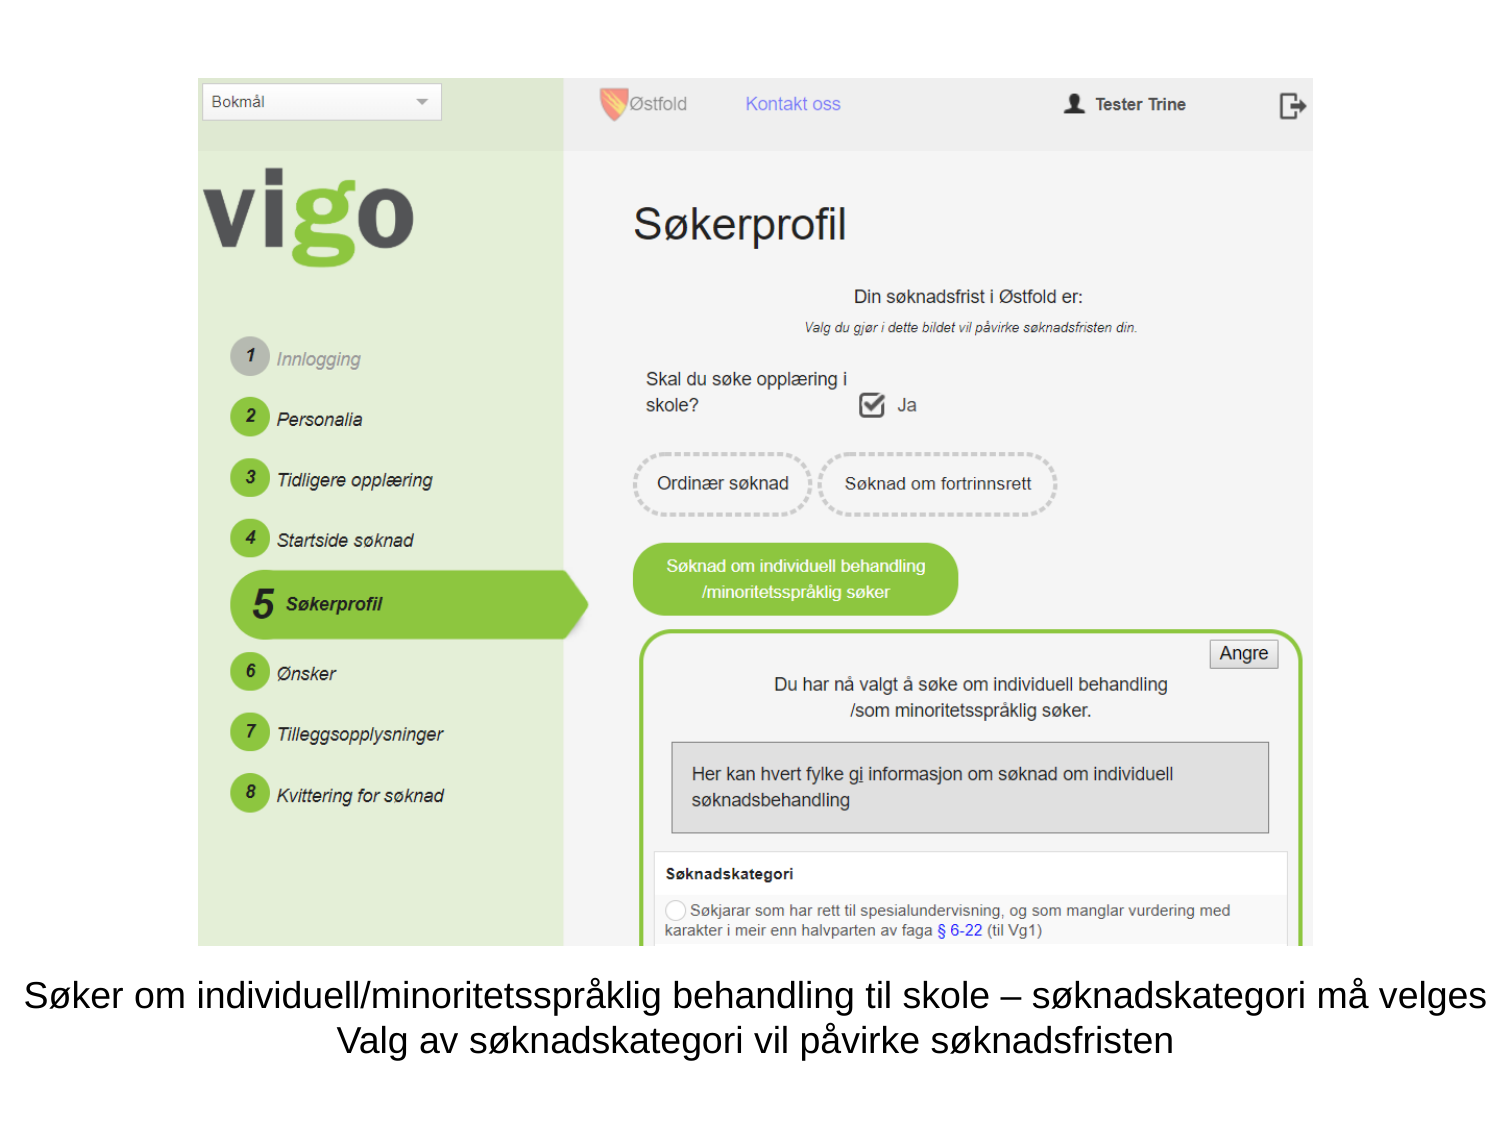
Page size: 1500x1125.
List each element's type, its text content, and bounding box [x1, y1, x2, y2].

text_box Søker om individuell/minoritetsspråklig behandling til skole – søknadskategori må velges Valg av søknadskategori vil påvirke søknadsfristen [8, 964, 1500, 1069]
picture [198, 77, 1313, 947]
